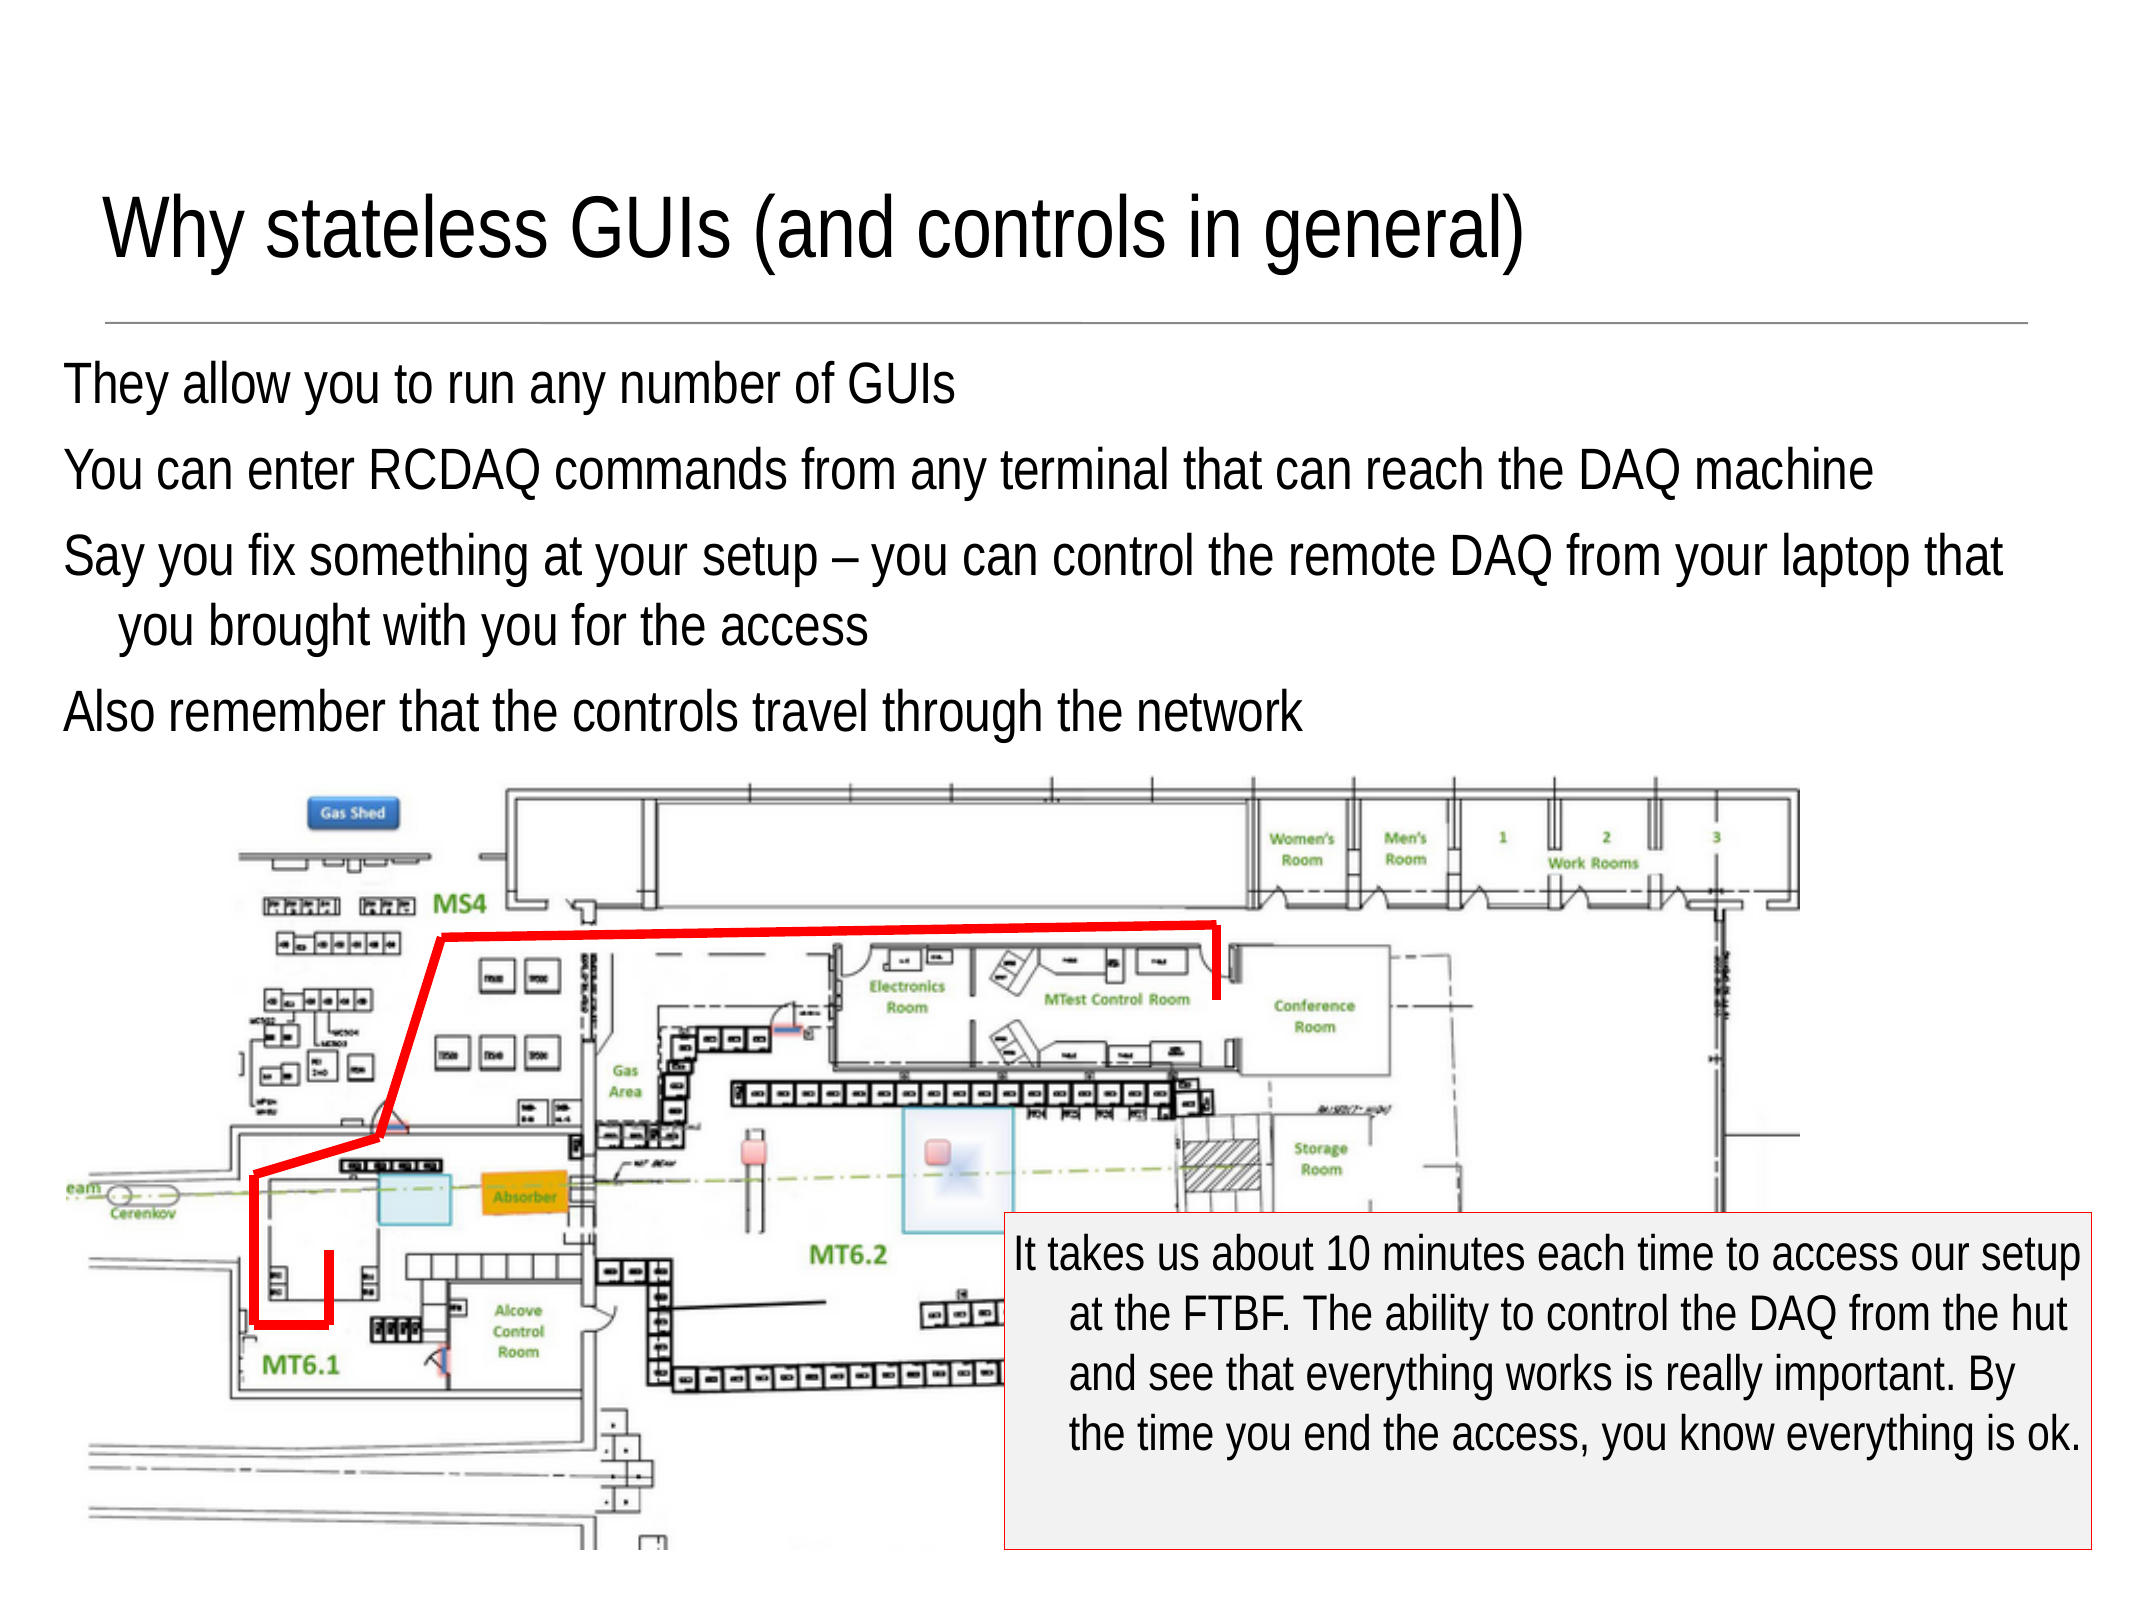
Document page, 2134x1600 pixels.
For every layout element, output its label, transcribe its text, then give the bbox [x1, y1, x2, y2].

picture [66, 774, 1801, 1551]
slide_number 47 [1528, 1482, 2027, 1568]
text_box Why stateless GUIs (and controls in general) [93, 53, 2040, 284]
text_box They allow you to run any number of GUIs You can enter RCDAQ commands from any terminal that can reach the DAQ machine Say you fix something at your setup – you can control the remote DAQ from your laptop that you brought with you for the access Also remember that the controls travel through the network [54, 337, 2061, 763]
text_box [378, 937, 442, 1138]
text_box It takes us about 10 minutes each time to access our setup at the FTBF. The ability to control the DAQ from the hut and see that everything works is really important. By the time you end the access, you know everything is ok. [1808, 1212, 2092, 1550]
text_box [253, 1137, 380, 1176]
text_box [441, 924, 1217, 938]
